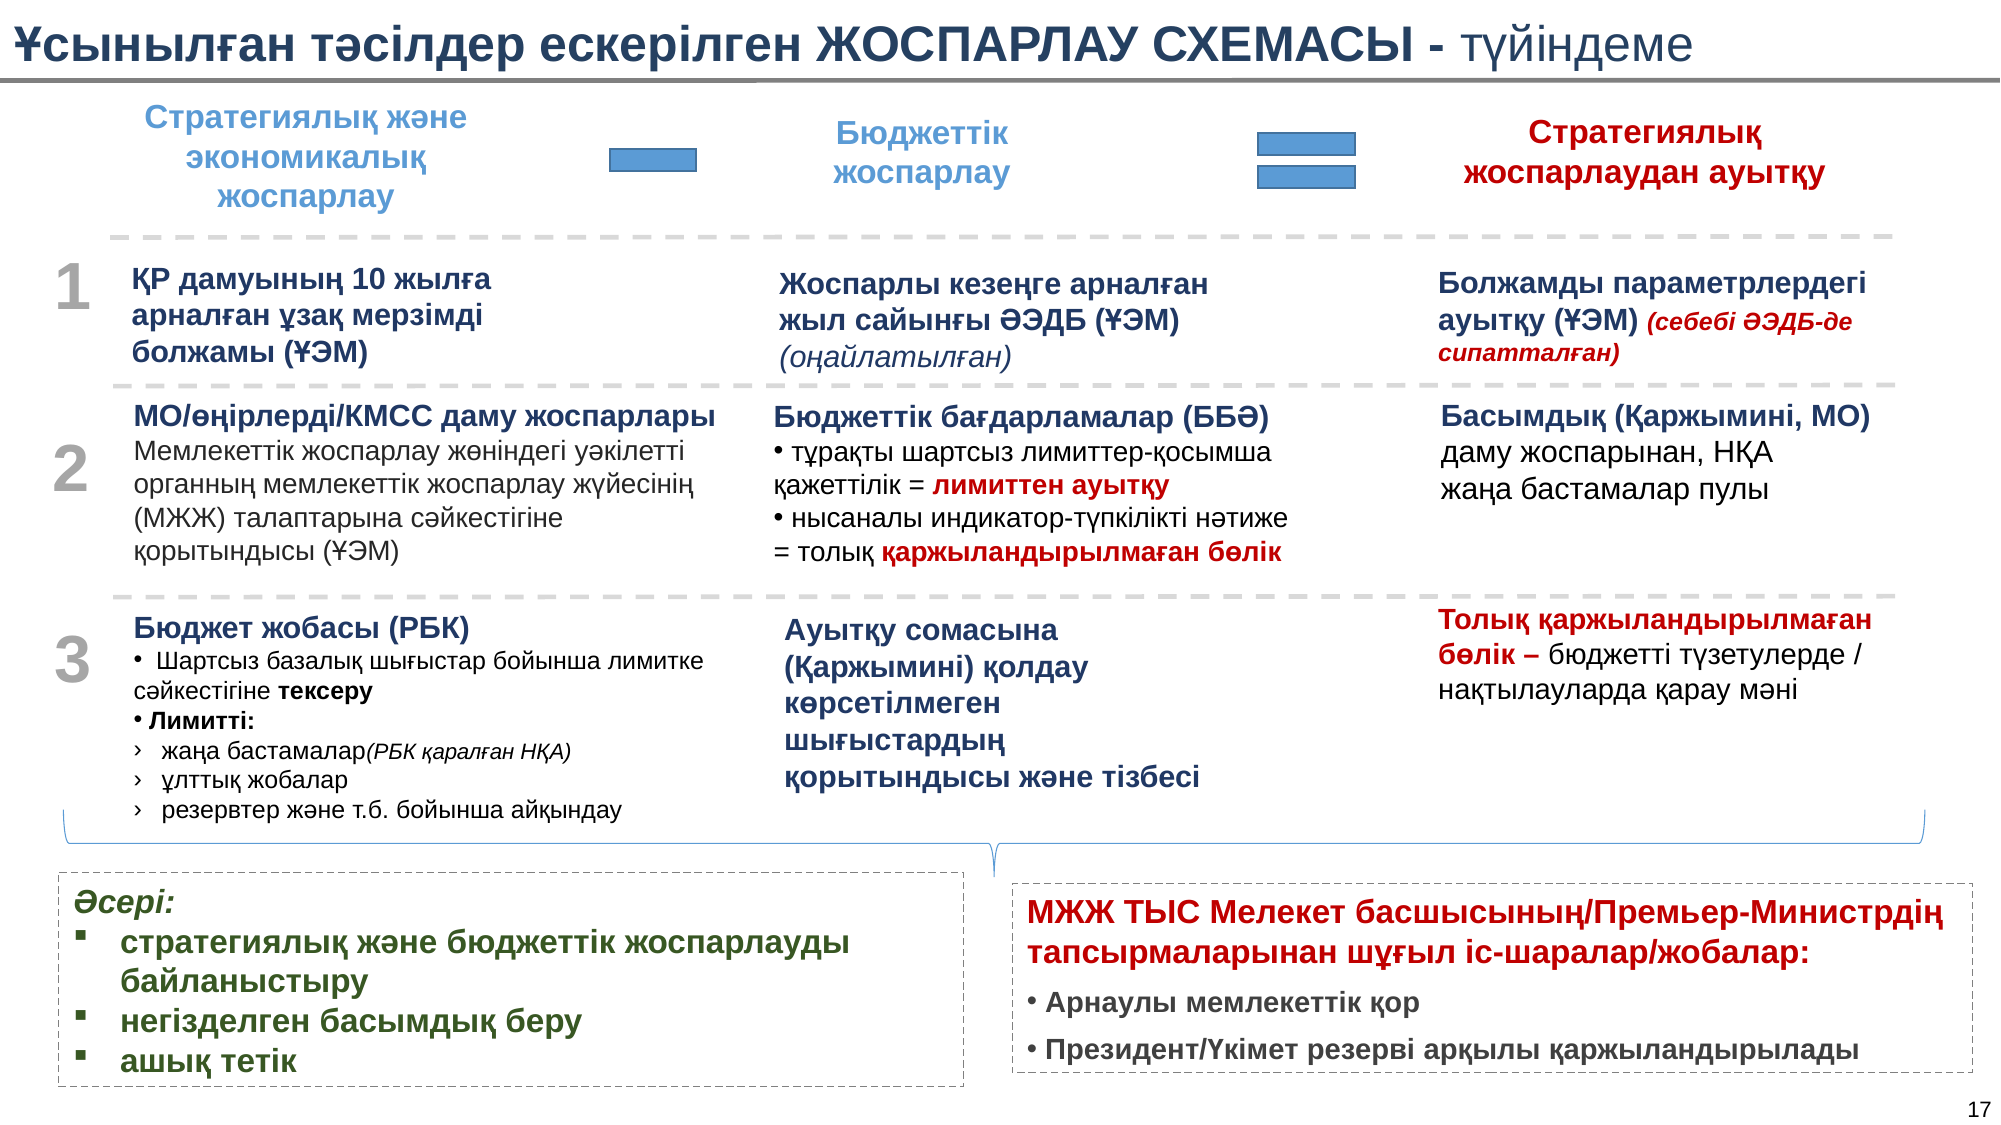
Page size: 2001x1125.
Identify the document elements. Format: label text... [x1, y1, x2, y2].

text_box МО/өңірлерді/КМСС даму жоспарлары Мемлекеттік жоспарлау жөніндегі уәкілетті органның мемлекеттік жоспарлау жүйесінің (МЖЖ) талаптарына сәйкестігіне қорытындысы (ҰЭМ) [118, 388, 757, 574]
text_box [609, 148, 697, 172]
text_box Толық қаржыландырылмаған бөлік – бюджетті түзетулерде / нақтылауларда қарау мәні [1423, 598, 1893, 713]
text_box Әсері: стратегиялық және бюджеттік жоспарлауды байланыстыру негізделген басымдық беру ашық тетік [58, 872, 964, 1087]
text_box Стратегиялық жоспарлаудан ауытқу [1425, 102, 1866, 198]
text_box Ұсынылған тәсілдер ескерілген ЖОСПАРЛАУ СХЕМАСЫ - түйіндеме [0, 3, 1961, 79]
text_box Ауытқу сомасына (Қаржымині) қолдау көрсетілмеген шығыстардың қорытындысы және тізбесі [769, 602, 1239, 801]
text_box Болжамды параметрлердегі ауытқу (ҰЭМ) (себебі ӘЭДБ-де сипатталған) [1423, 255, 1929, 374]
text_box Бюджеттік жоспарлау [747, 103, 1097, 198]
text_box Басымдық (Қаржымині, МО) даму жоспарынан, НҚА жаңа бастамалар пулы [1426, 388, 1890, 514]
text_box [1257, 165, 1356, 189]
text_box 3 [39, 608, 119, 704]
text_box 2 [38, 417, 117, 513]
text_box [1257, 132, 1356, 156]
text_box Бюджеттік бағдарламалар (ББӘ) тұрақты шартсыз лимиттер-қосымша қажеттілік = лимиттен ауытқу нысаналы индикатор-түпкілікті нәтиже = толық қаржыландырылмаған бөлік [758, 389, 1405, 574]
text_box Стратегиялық және экономикалық жоспарлау [105, 87, 507, 222]
text_box 1 [39, 235, 119, 331]
text_box Бюджет жобасы (РБК) Шартсыз базалық шығыстар бойынша лимитке сәйкестігіне тексеру Лимитті: жаңа бастамалар(РБК қаралған НҚА) ұлттық жобалар резервтер және т.б. бойынша айқындау [118, 600, 748, 832]
text_box Жоспарлы кезеңге арналған жыл сайынғы ӘЭДБ (ҰЭМ) (оңайлатылған) [764, 256, 1229, 381]
text_box МЖЖ ТЫС Мелекет басшысының/Премьер-Министрдің тапсырмаларынан шұғыл іс-шаралар/жобалар: Арнаулы мемлекеттік қор Президент/Үкімет резерві арқылы қаржыландырылады [1012, 883, 1973, 1073]
text_box Толық қаржыландырылмаған бөлік – бюджетті түзетулерде / нақтылауларда қарау мәні [1423, 592, 1893, 596]
text_box ҚР дамуының 10 жылға арналған ұзақ мерзімді болжамы (ҰЭМ) [116, 251, 595, 376]
text_box [62, 809, 1926, 878]
